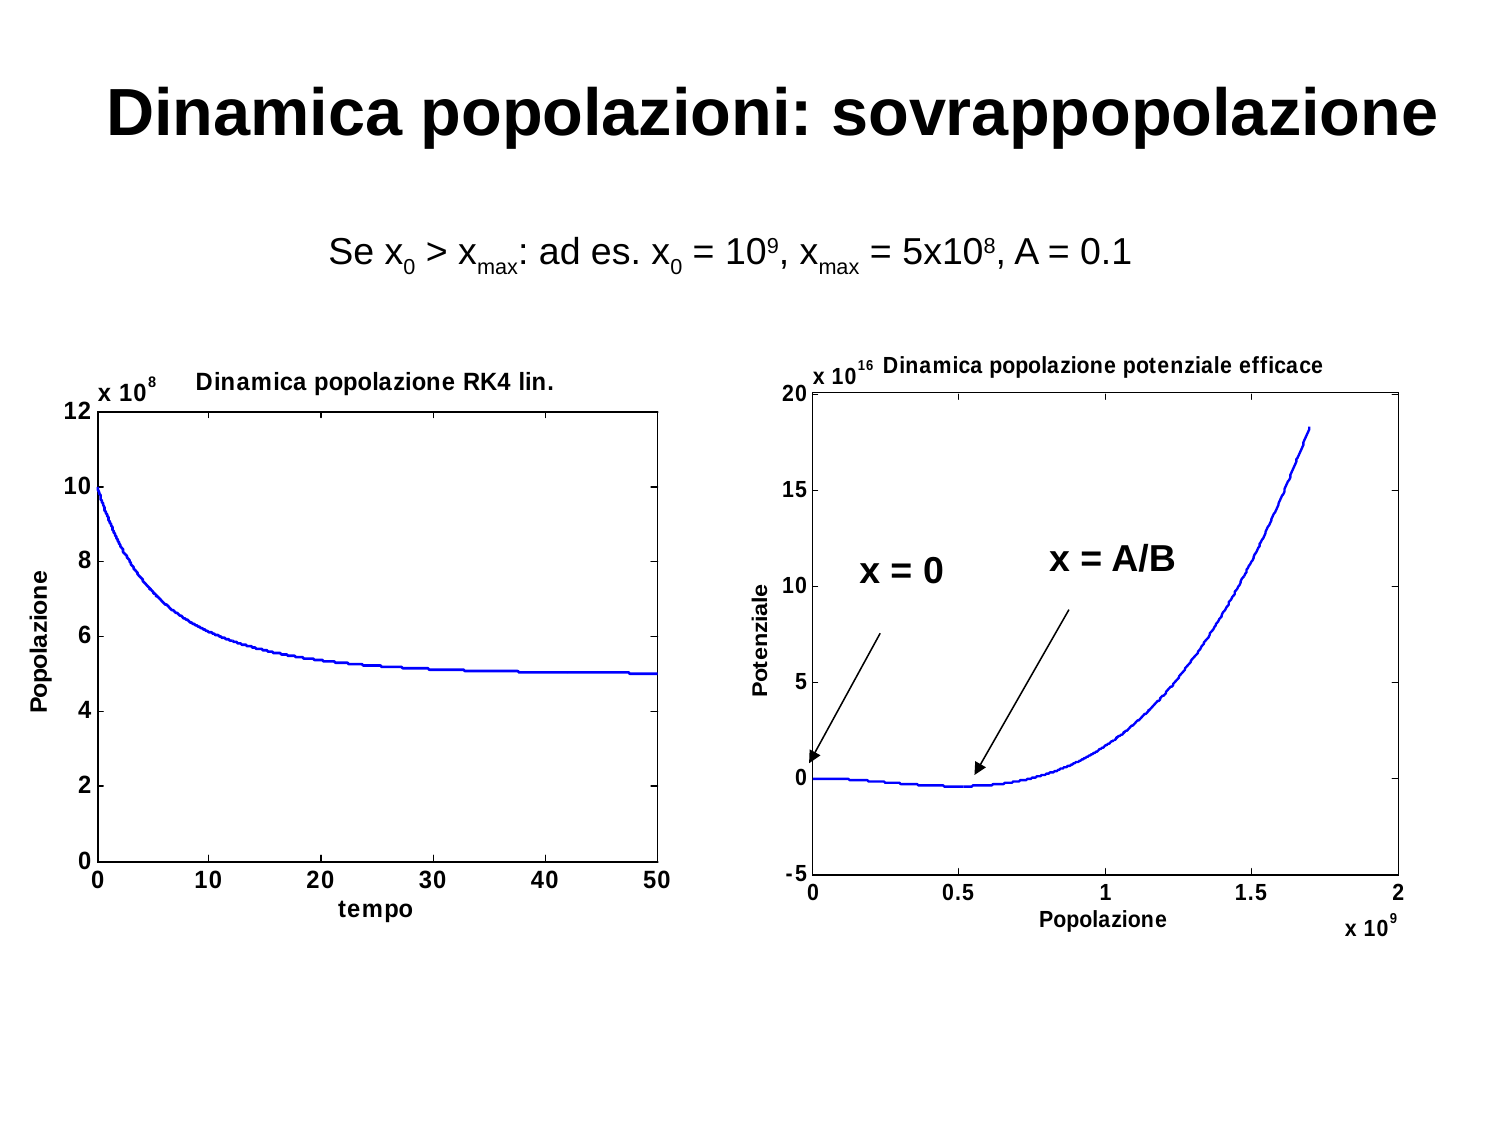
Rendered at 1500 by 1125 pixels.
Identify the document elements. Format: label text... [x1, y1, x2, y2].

text_box Se x0 > xmax: ad es. x0 = 109, xmax = 5x108, A = 0.1 [313, 219, 1158, 286]
title Dinamica popolazioni: sovrappopolazione [75, 45, 1471, 173]
picture [3, 349, 1471, 941]
